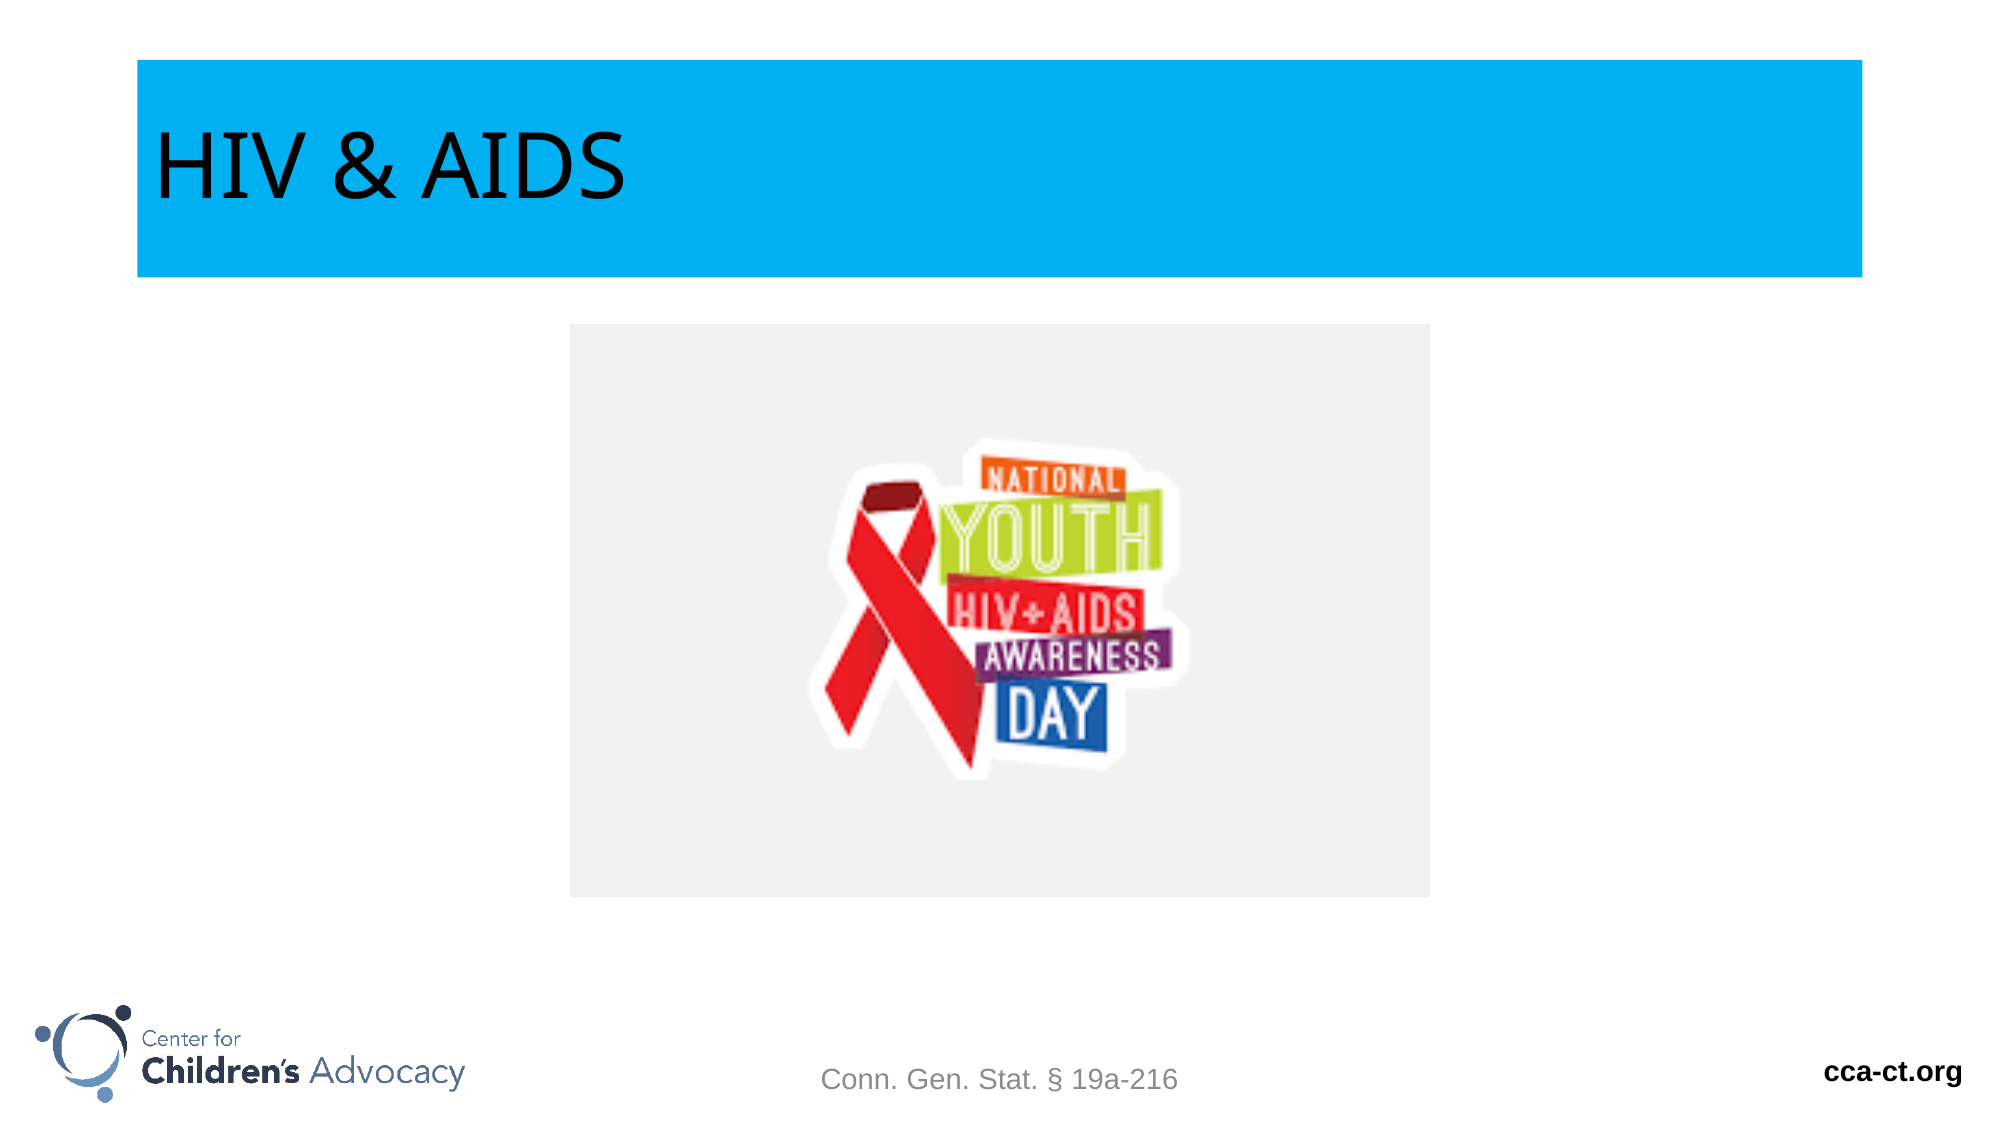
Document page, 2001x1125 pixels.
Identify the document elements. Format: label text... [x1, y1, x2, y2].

title HIV & AIDS [137, 59, 1863, 278]
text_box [33, 1002, 1978, 1110]
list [570, 324, 1430, 897]
